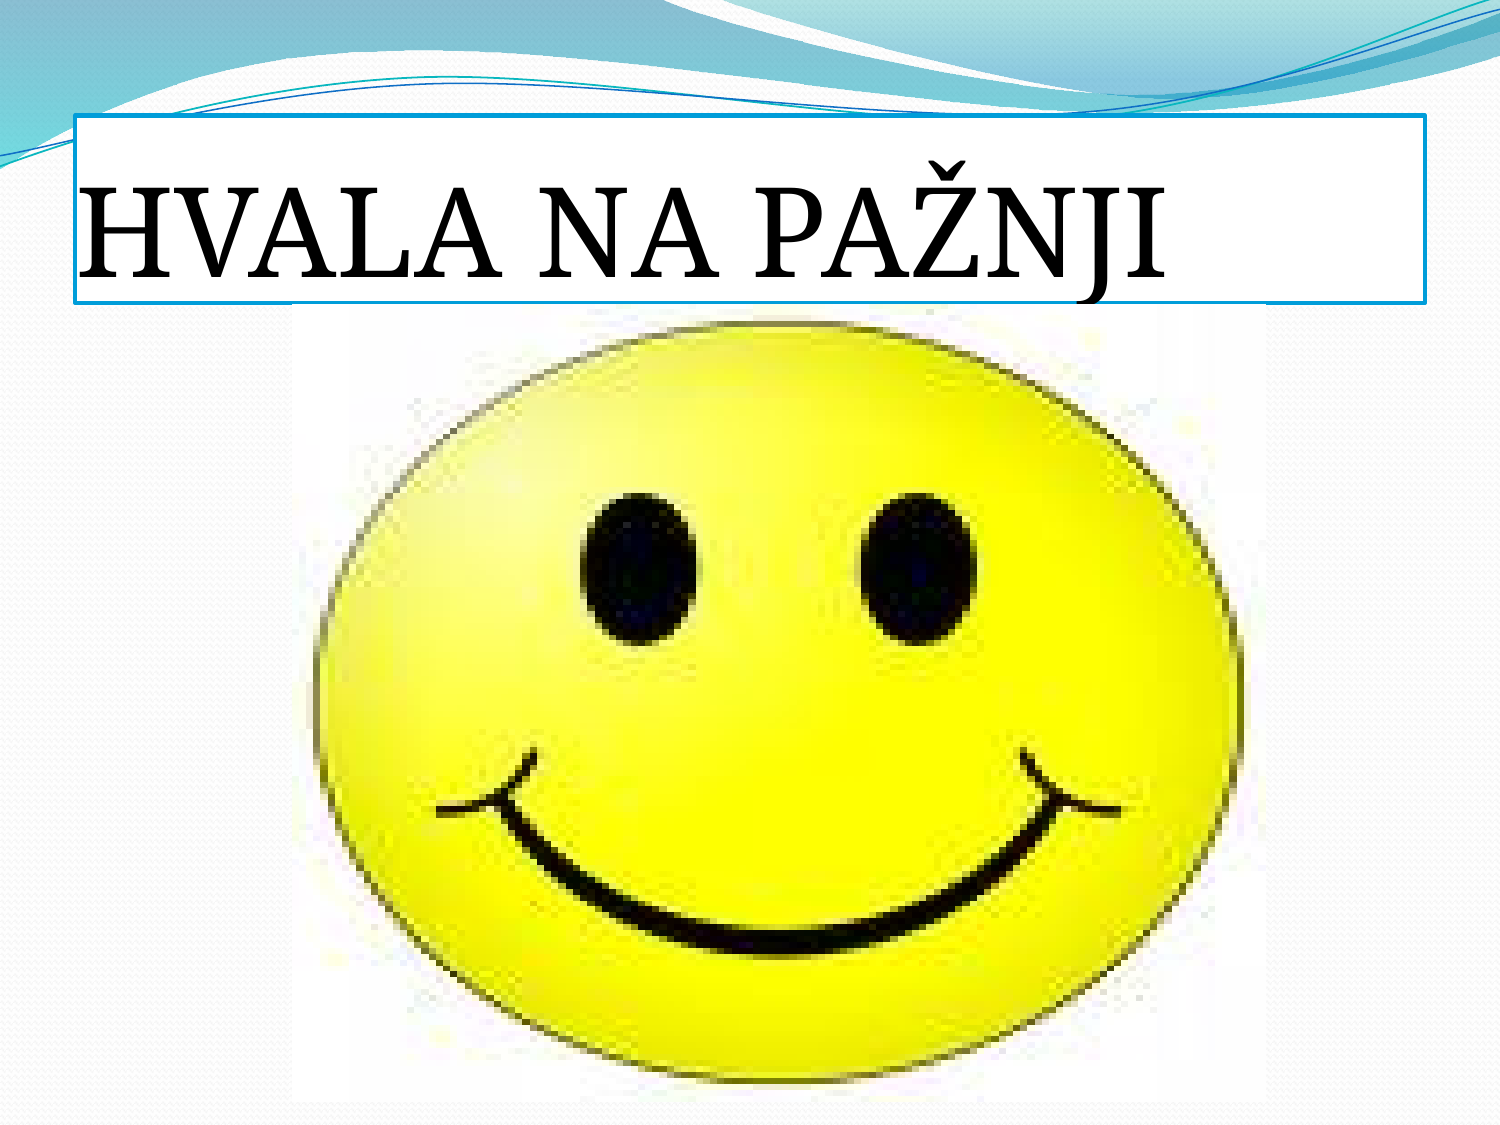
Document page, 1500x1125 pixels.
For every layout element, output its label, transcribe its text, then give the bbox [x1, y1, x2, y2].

title HVALA NA PAŽNJI [73, 113, 1427, 305]
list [292, 304, 1266, 1102]
